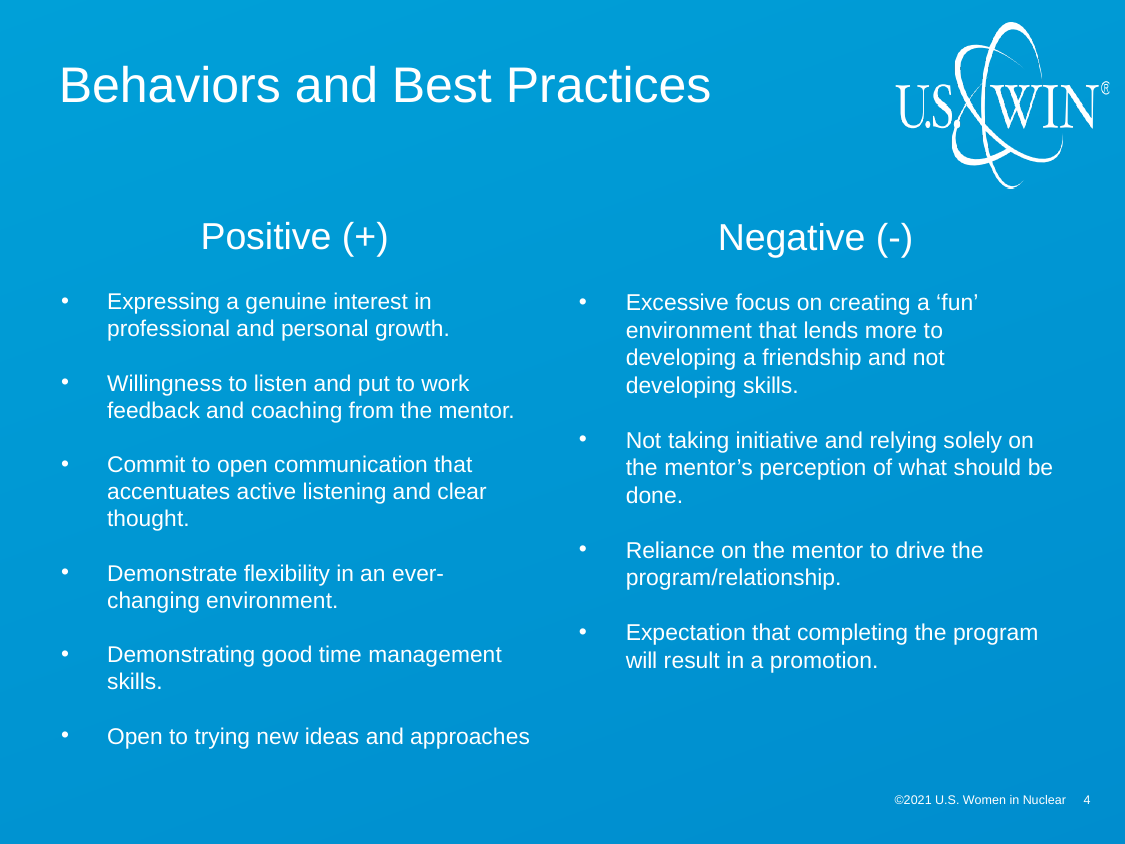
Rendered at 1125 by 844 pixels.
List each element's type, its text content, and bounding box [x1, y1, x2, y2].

list Negative (-) [562, 205, 1069, 281]
list Behaviors and Best Practices [44, 44, 896, 205]
list Excessive focus on creating a ‘fun’ environment that lends more to developing a friendship and not developing skills. Not taking initiative and relying solely on the mentor’s perception of what should be done. Reliance on the mentor to drive the program/relationship. Expectation that completing the program will result in a promotion. [564, 280, 1069, 770]
list Positive (+) [44, 205, 546, 280]
list Expressing a genuine interest in professional and personal growth. Willingness to listen and put to work feedback and coaching from the mentor. Commit to open communication that accentuates active listening and clear thought. Demonstrate flexibility in an ever-changing environment. Demonstrating good time management skills. Open to trying new ideas and approaches [46, 279, 546, 769]
